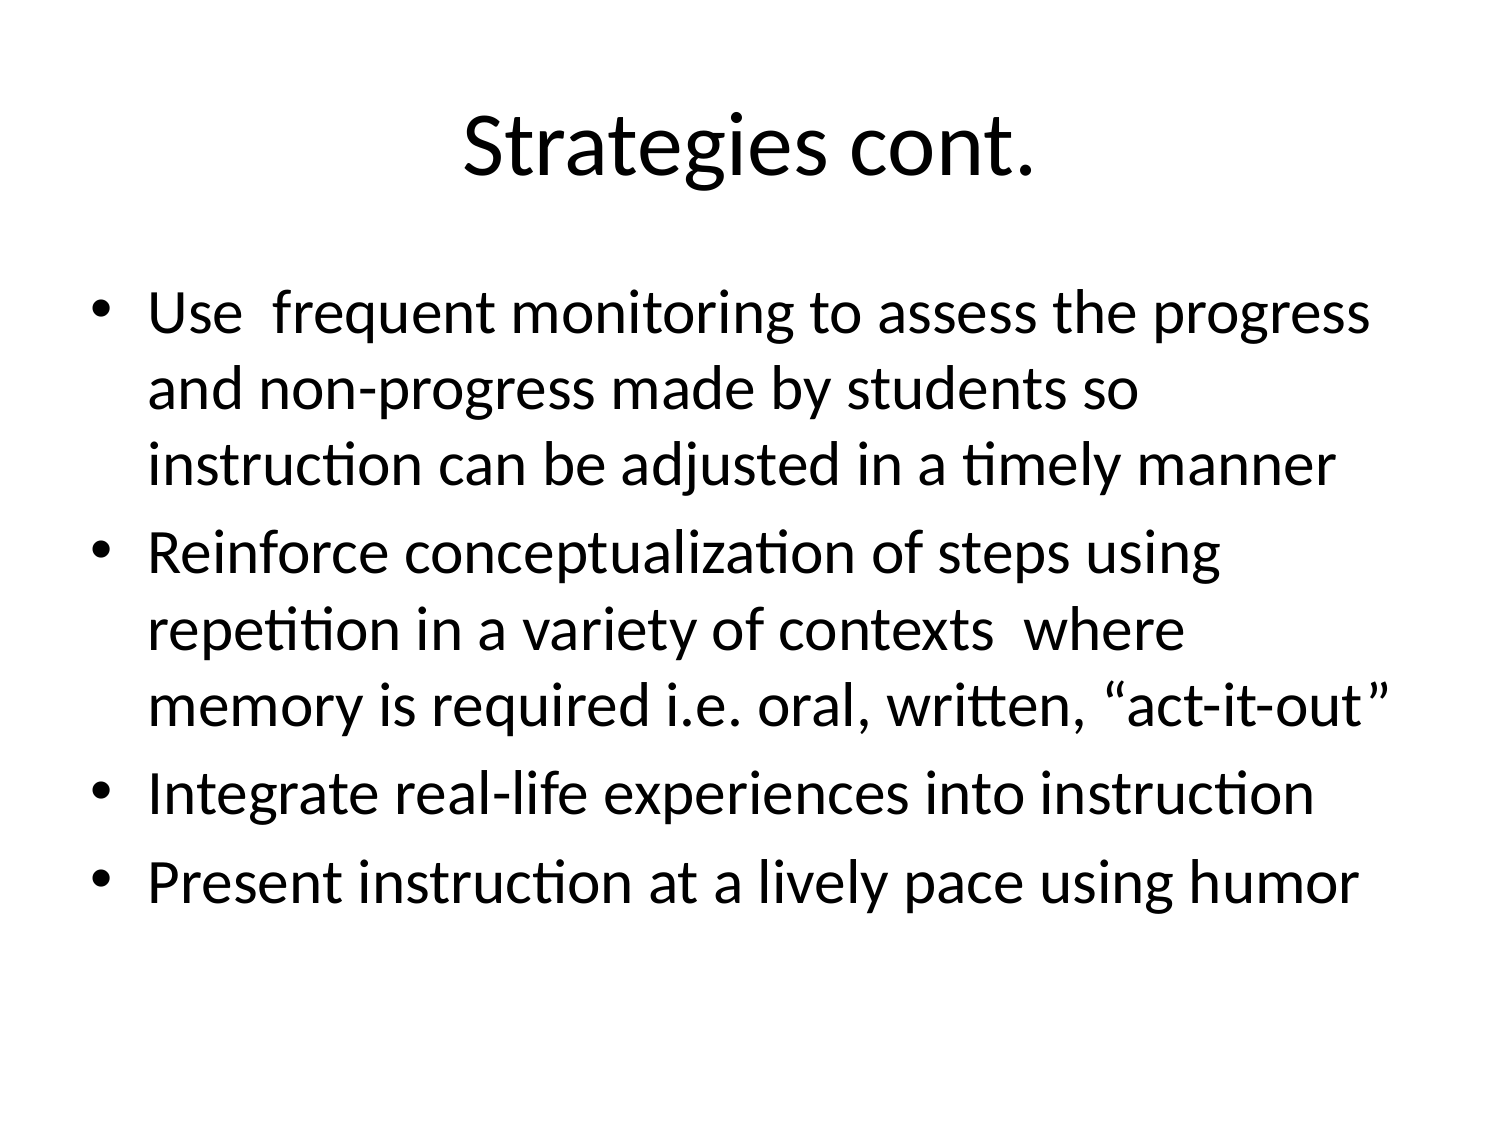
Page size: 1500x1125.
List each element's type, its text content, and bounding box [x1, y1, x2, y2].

title Strategies cont. [75, 45, 1425, 233]
list Use frequent monitoring to assess the progress and non-progress made by students so instruction can be adjusted in a timely manner Reinforce conceptualization of steps using repetition in a variety of contexts where memory is required i.e. oral, written, “act-it-out” Integrate real-life experiences into instruction Present instruction at a lively pace using humor [75, 262, 1425, 1005]
